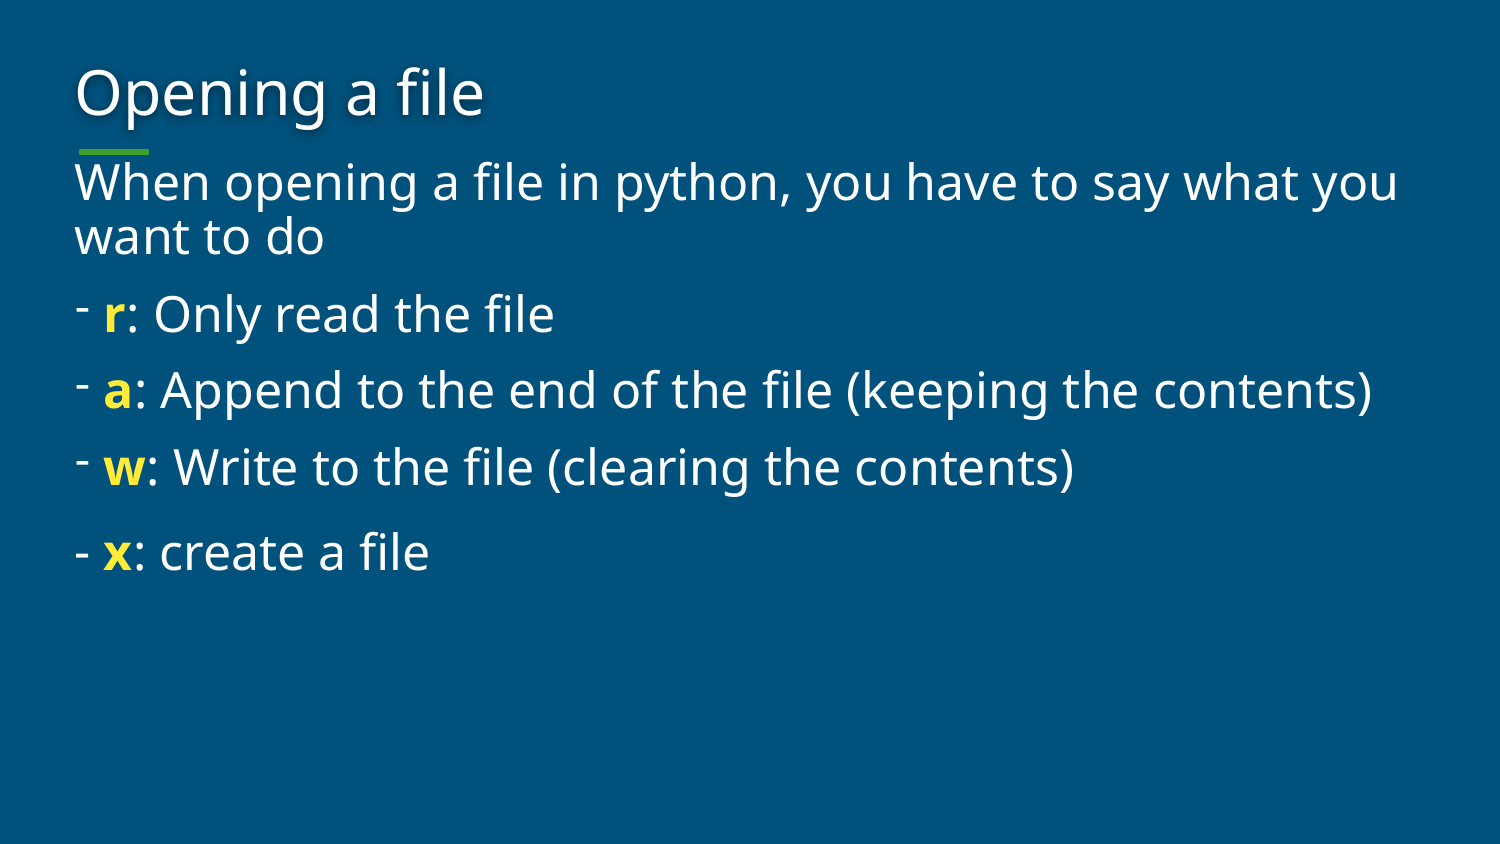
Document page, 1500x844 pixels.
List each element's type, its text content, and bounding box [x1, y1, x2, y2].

title Opening a file [63, 39, 1437, 151]
list When opening a file in python, you have to say what you want to do r: Only read the file a: Append to the end of the file (keeping the contents) w: Write to the file (clearing the contents) x: create a file [63, 151, 1437, 718]
